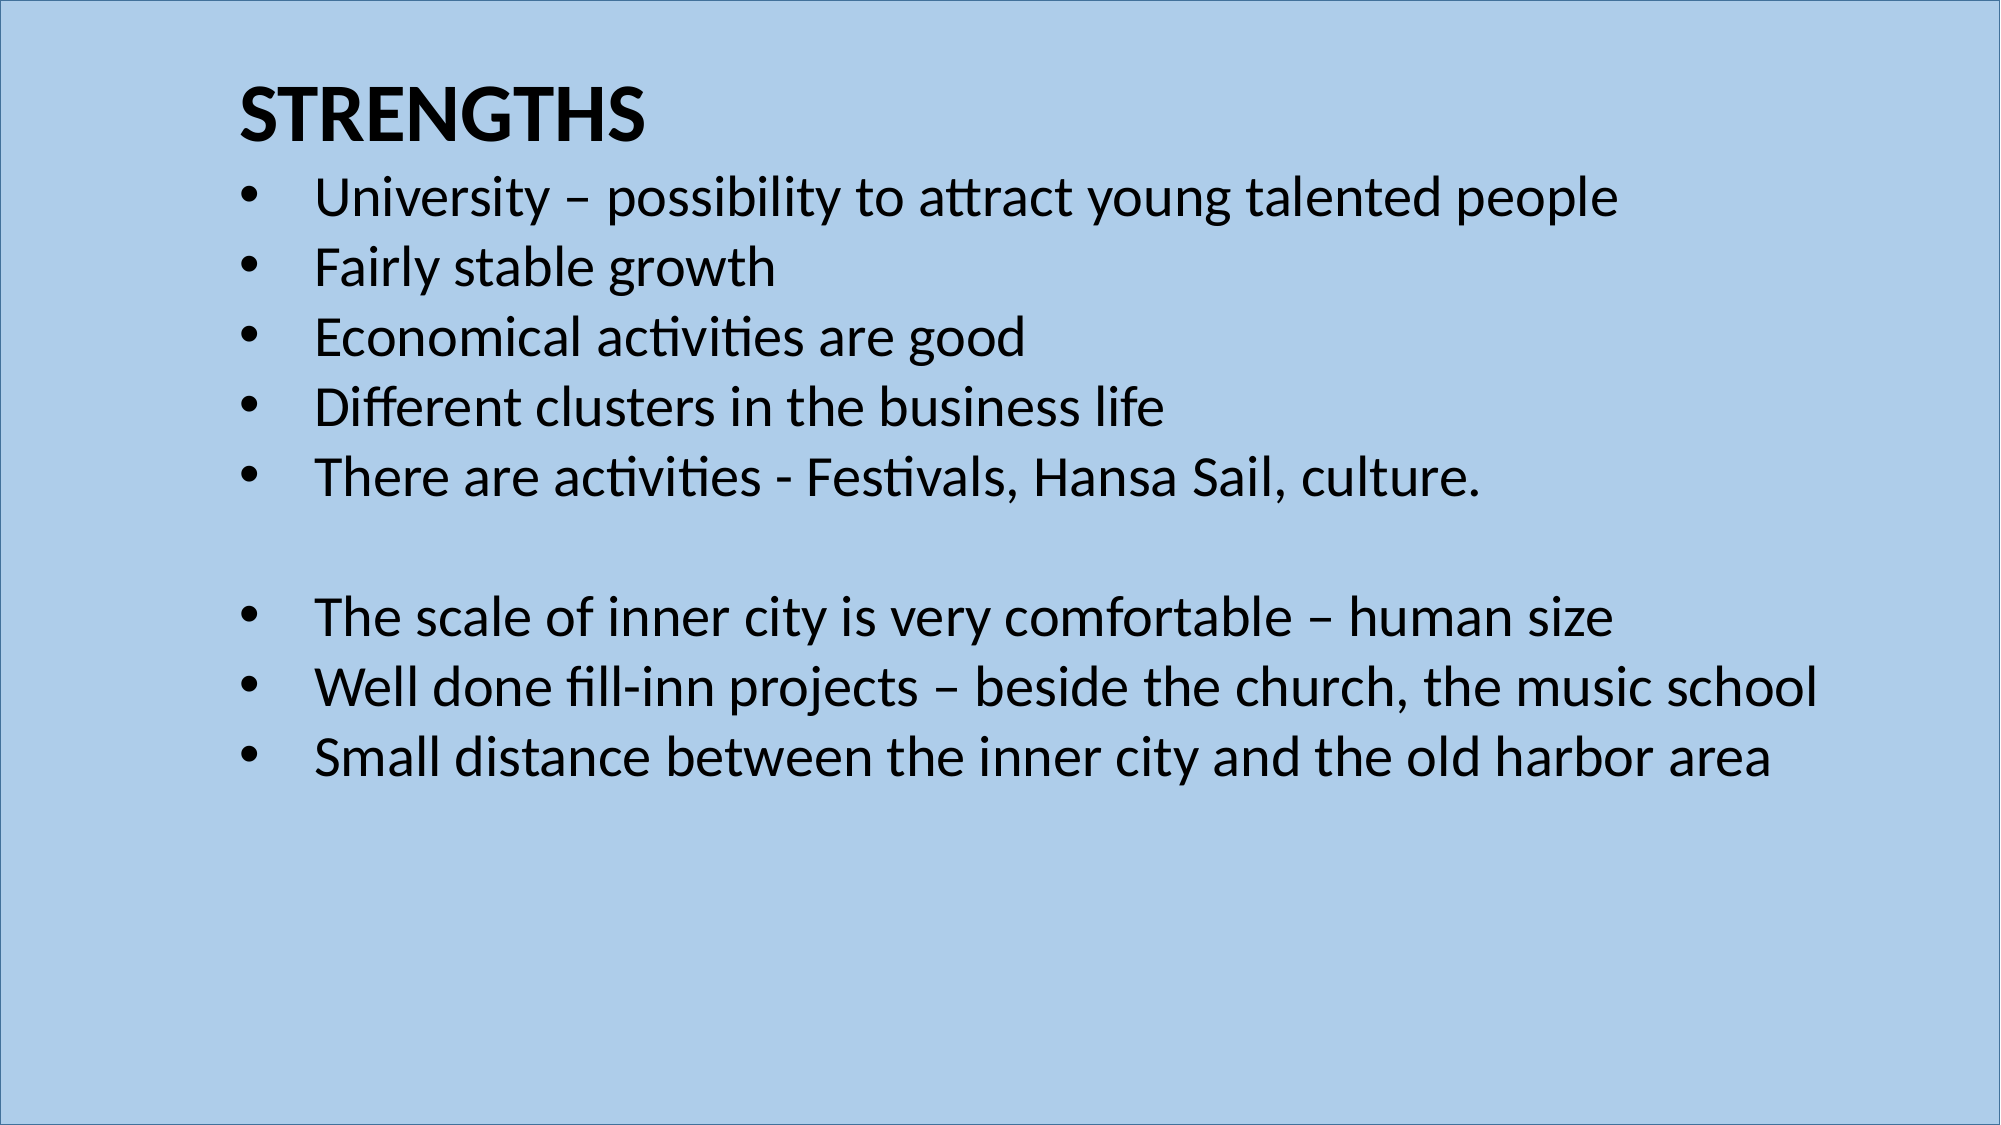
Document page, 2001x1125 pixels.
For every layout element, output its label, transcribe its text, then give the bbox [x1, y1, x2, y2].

text_box [0, 0, 2000, 1125]
text_box STRENGTHS University – possibility to attract young talented people Fairly stable growth Economical activities are good Different clusters in the business life There are activities - Festivals, Hansa Sail, culture. The scale of inner city is very comfortable – human size Well done fill-inn projects – beside the church, the music school Small distance between the inner city and the old harbor area [231, 51, 1828, 866]
